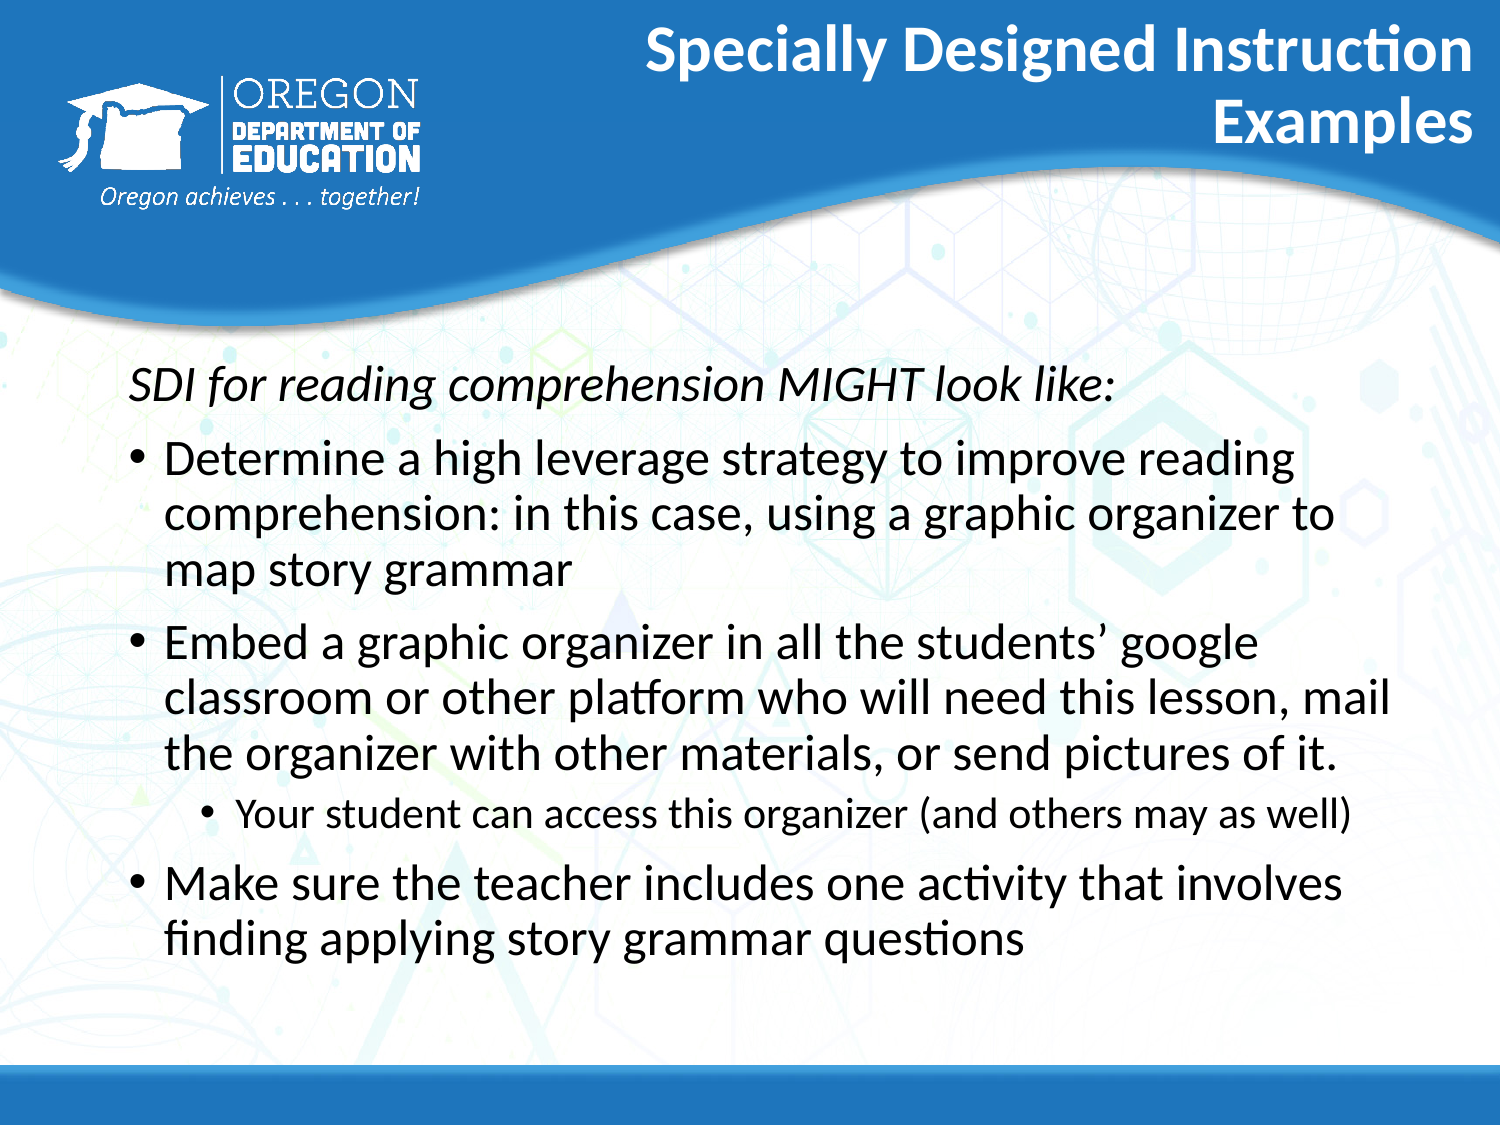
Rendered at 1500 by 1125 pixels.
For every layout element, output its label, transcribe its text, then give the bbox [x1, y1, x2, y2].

picture [0, 0, 1500, 1125]
list SDI for reading comprehension MIGHT look like: Determine a high leverage strategy to improve reading comprehension: in this case, using a graphic organizer to map story grammar Embed a graphic organizer in all the students’ google classroom or other platform who will need this lesson, mail the organizer with other materials, or send pictures of it. Your student can access this organizer (and others may as well) Make sure the teacher includes one activity that involves finding applying story grammar questions [113, 350, 1408, 1007]
title Specially Designed Instruction Examples [439, 15, 1490, 156]
